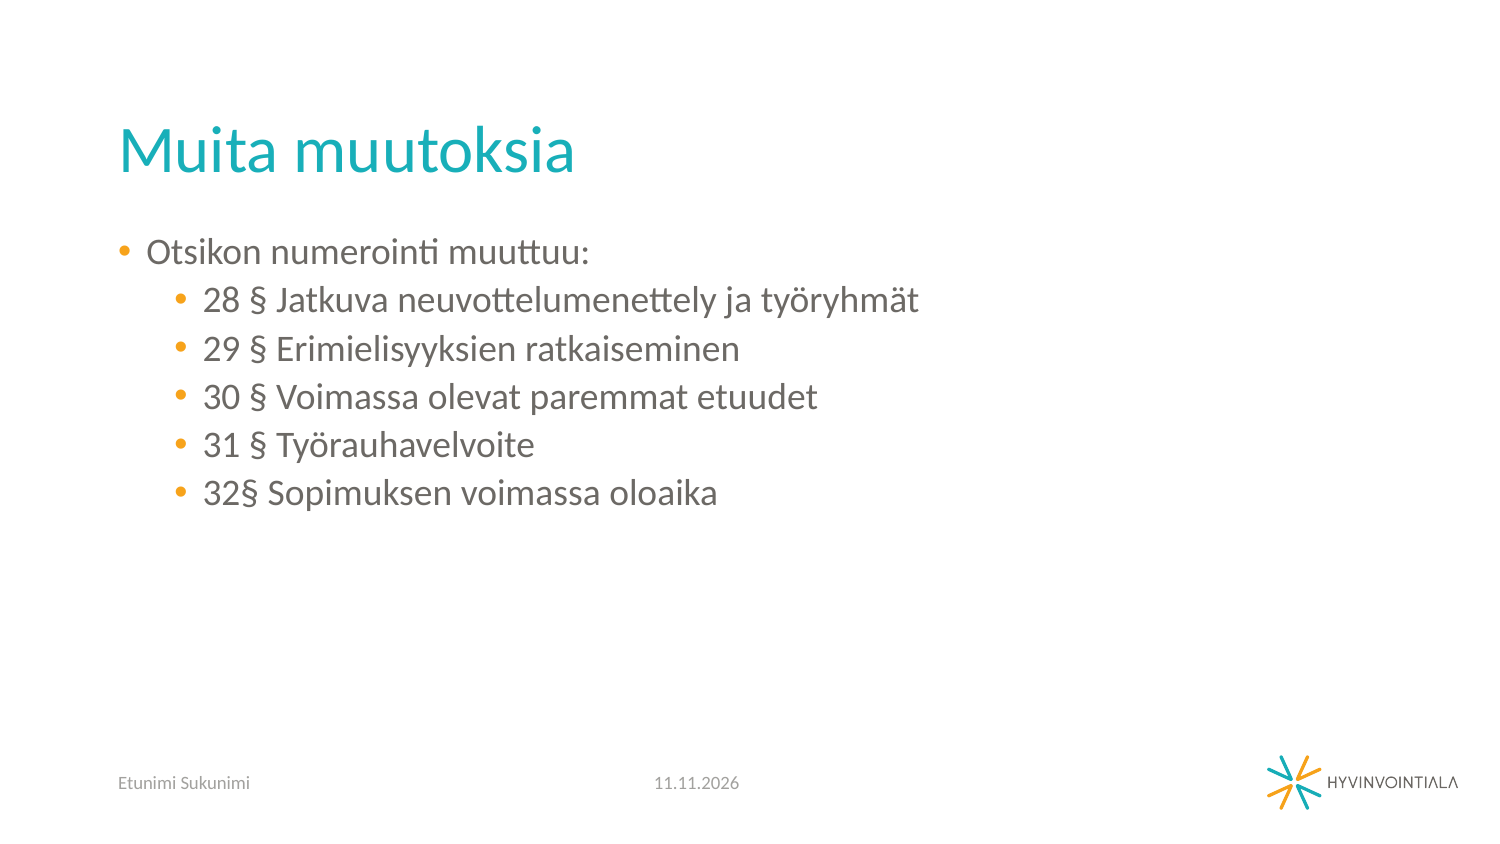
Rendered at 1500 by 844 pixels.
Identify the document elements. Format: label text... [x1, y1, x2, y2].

list Otsikon numerointi muuttuu: 28 § Jatkuva neuvottelumenettely ja työryhmät 29 § Erimielisyyksien ratkaiseminen 30 § Voimassa olevat paremmat etuudet 31 § Työrauhavelvoite 32§ Sopimuksen voimassa oloaika [103, 224, 1397, 728]
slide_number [638, 759, 977, 805]
footer Etunimi Sukunimi [103, 759, 610, 805]
picture [1261, 748, 1464, 817]
title Muita muutoksia [103, 44, 1397, 195]
